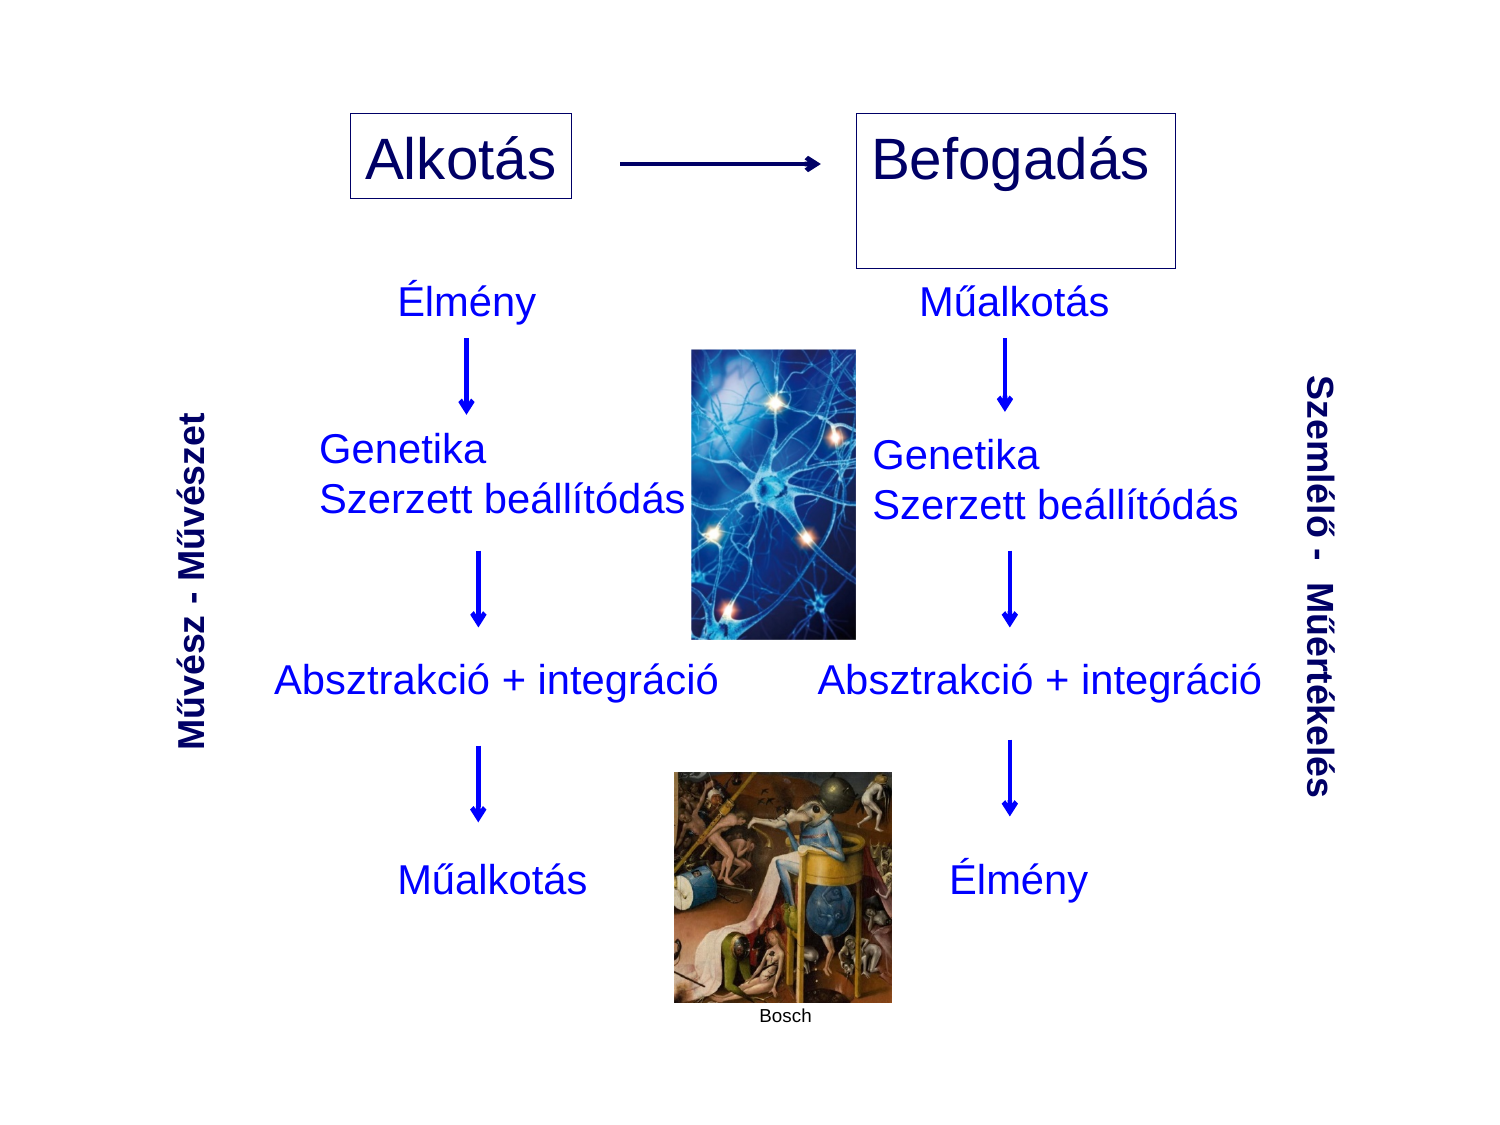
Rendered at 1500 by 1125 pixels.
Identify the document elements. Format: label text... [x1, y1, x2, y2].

text_box Műalkotás [904, 267, 1125, 332]
text_box Élmény [382, 267, 552, 332]
picture [628, 350, 919, 639]
text_box Művész - Művészet [159, 398, 220, 766]
picture [673, 772, 892, 1004]
text_box Absztrakció + integráció [802, 645, 1278, 710]
text_box Műalkotás [382, 846, 603, 911]
text_box Genetika Szerzett beállítódás [292, 314, 701, 645]
text_box Élmény [934, 846, 1104, 911]
text_box Szemlélő - Műértékelés [1292, 360, 1353, 814]
text_box Genetika Szerzett beállítódás [924, 420, 1255, 536]
text_box Bosch [744, 1011, 827, 1034]
text_box Absztrakció + integráció [259, 645, 734, 710]
text_box Befogadás [856, 113, 1176, 269]
text_box Alkotás [350, 113, 572, 199]
